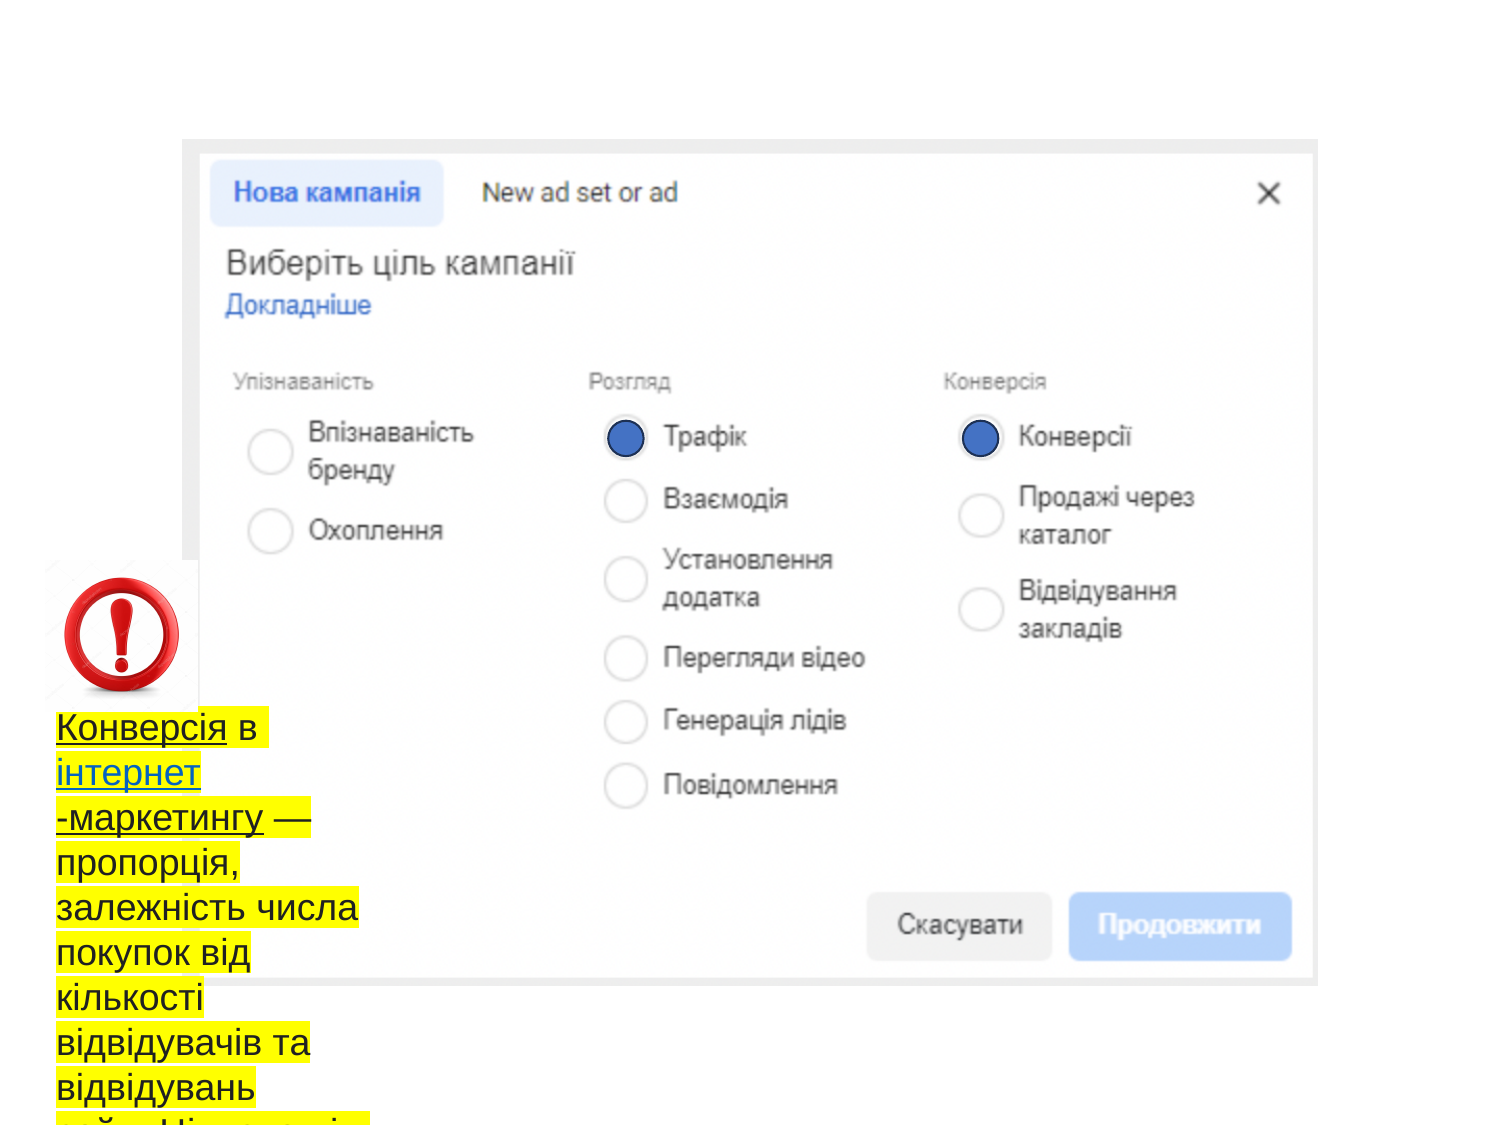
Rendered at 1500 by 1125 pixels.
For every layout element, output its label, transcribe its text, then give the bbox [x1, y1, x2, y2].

text_box Конверсія в інтернет-маркетингу — пропорція, залежність числа покупок від кількості відвідувачів та відвідувань сайту.Цільова дія. [41, 695, 408, 1125]
picture [45, 139, 1318, 986]
